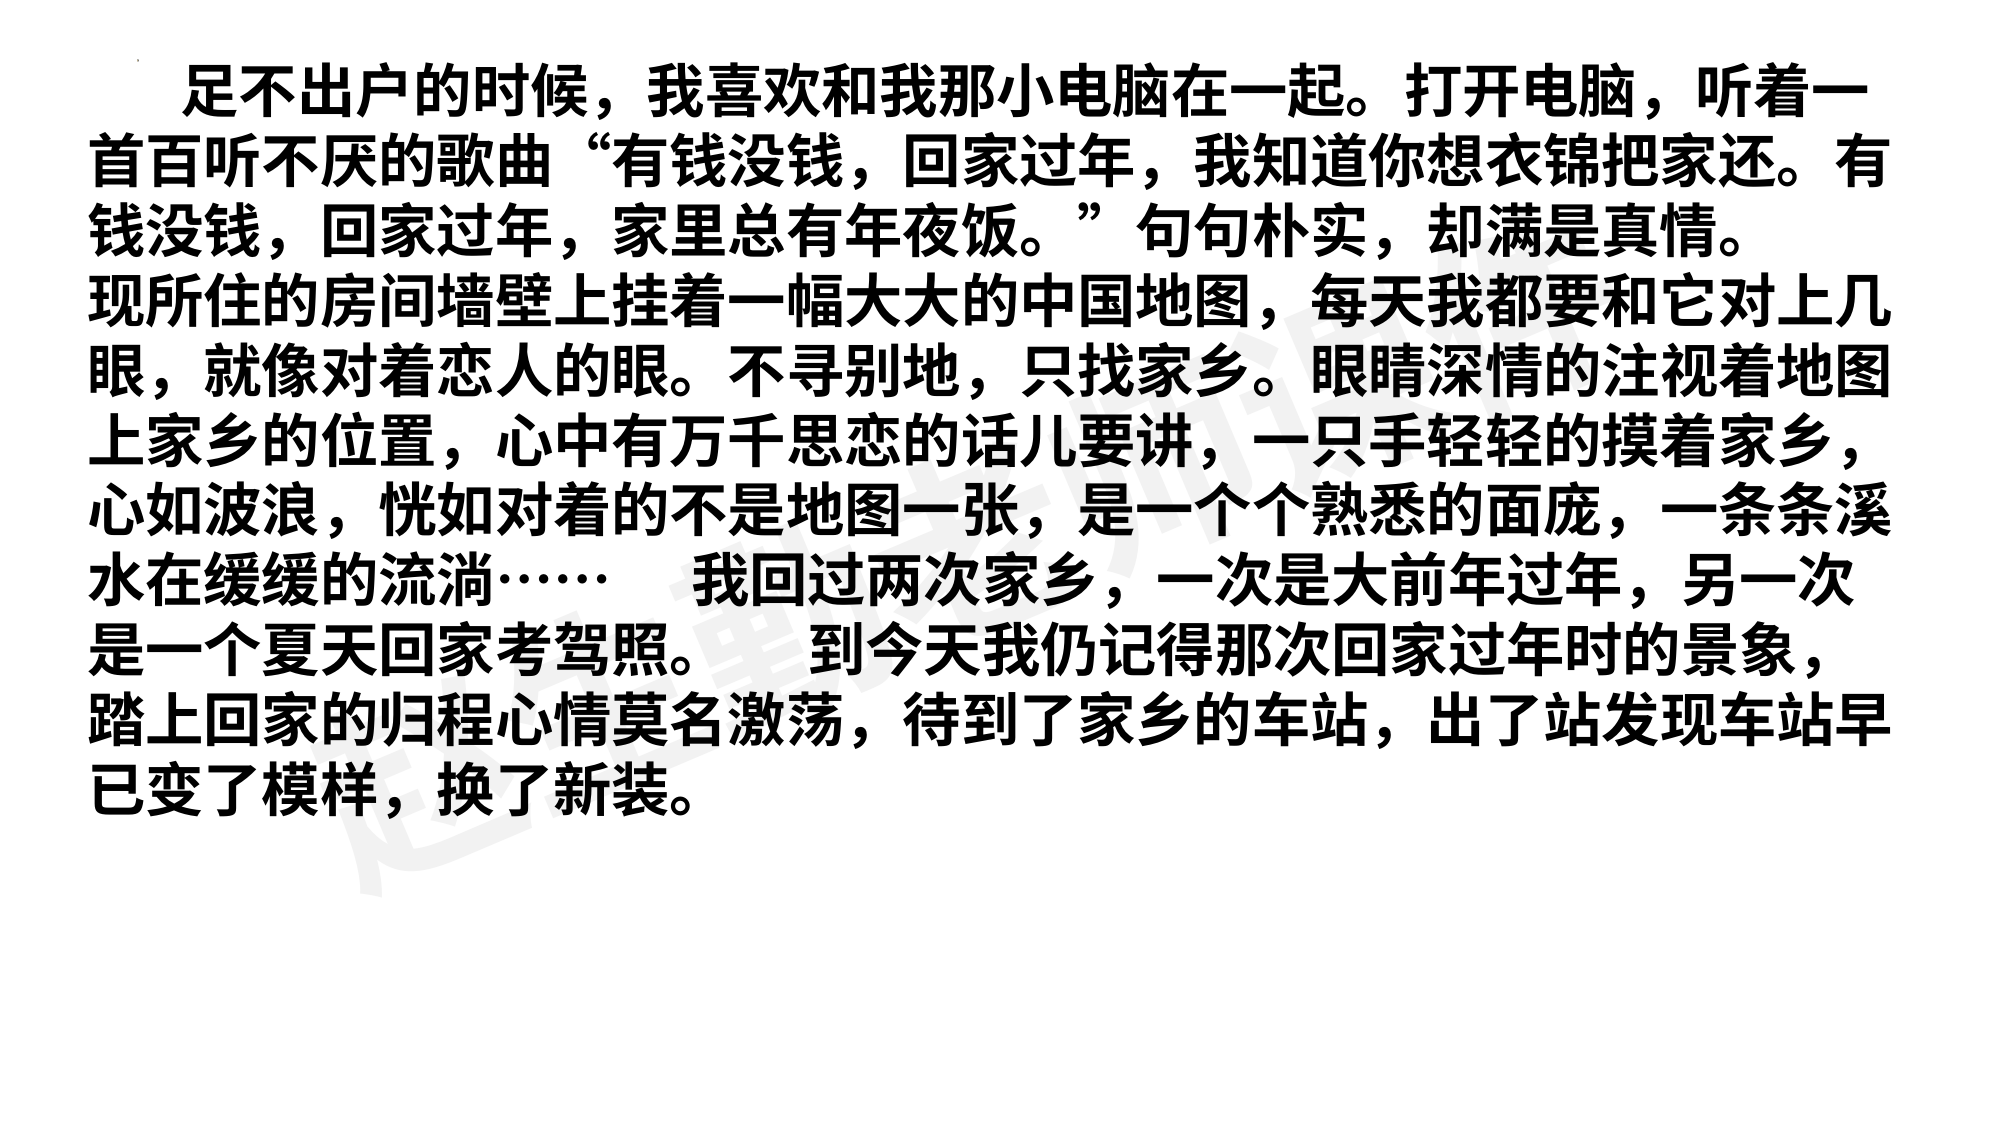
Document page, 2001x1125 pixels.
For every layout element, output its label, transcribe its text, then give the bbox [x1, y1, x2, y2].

text_box 足不出户的时候，我喜欢和我那小电脑在一起。打开电脑，听着一首百听不厌的歌曲“有钱没钱，回家过年，我知道你想衣锦把家还。有钱没钱，回家过年，家里总有年夜饭。”句句朴实，却满是真情。 现所住的房间墙壁上挂着一幅大大的中国地图，每天我都要和它对上几眼，就像对着恋人的眼。不寻别地，只找家乡。眼睛深情的注视着地图上家乡的位置，心中有万千思恋的话儿要讲，一只手轻轻的摸着家乡，心如波浪，恍如对着的不是地图一张，是一个个熟悉的面庞，一条条溪水在缓缓的流淌…… 我回过两次家乡，一次是大前年过年，另一次是一个夏天回家考驾照。 到今天我仍记得那次回家过年时的景象，踏上回家的归程心情莫名激荡，待到了家乡的车站，出了站发现车站早已变了模样，换了新装。 [72, 46, 1928, 915]
